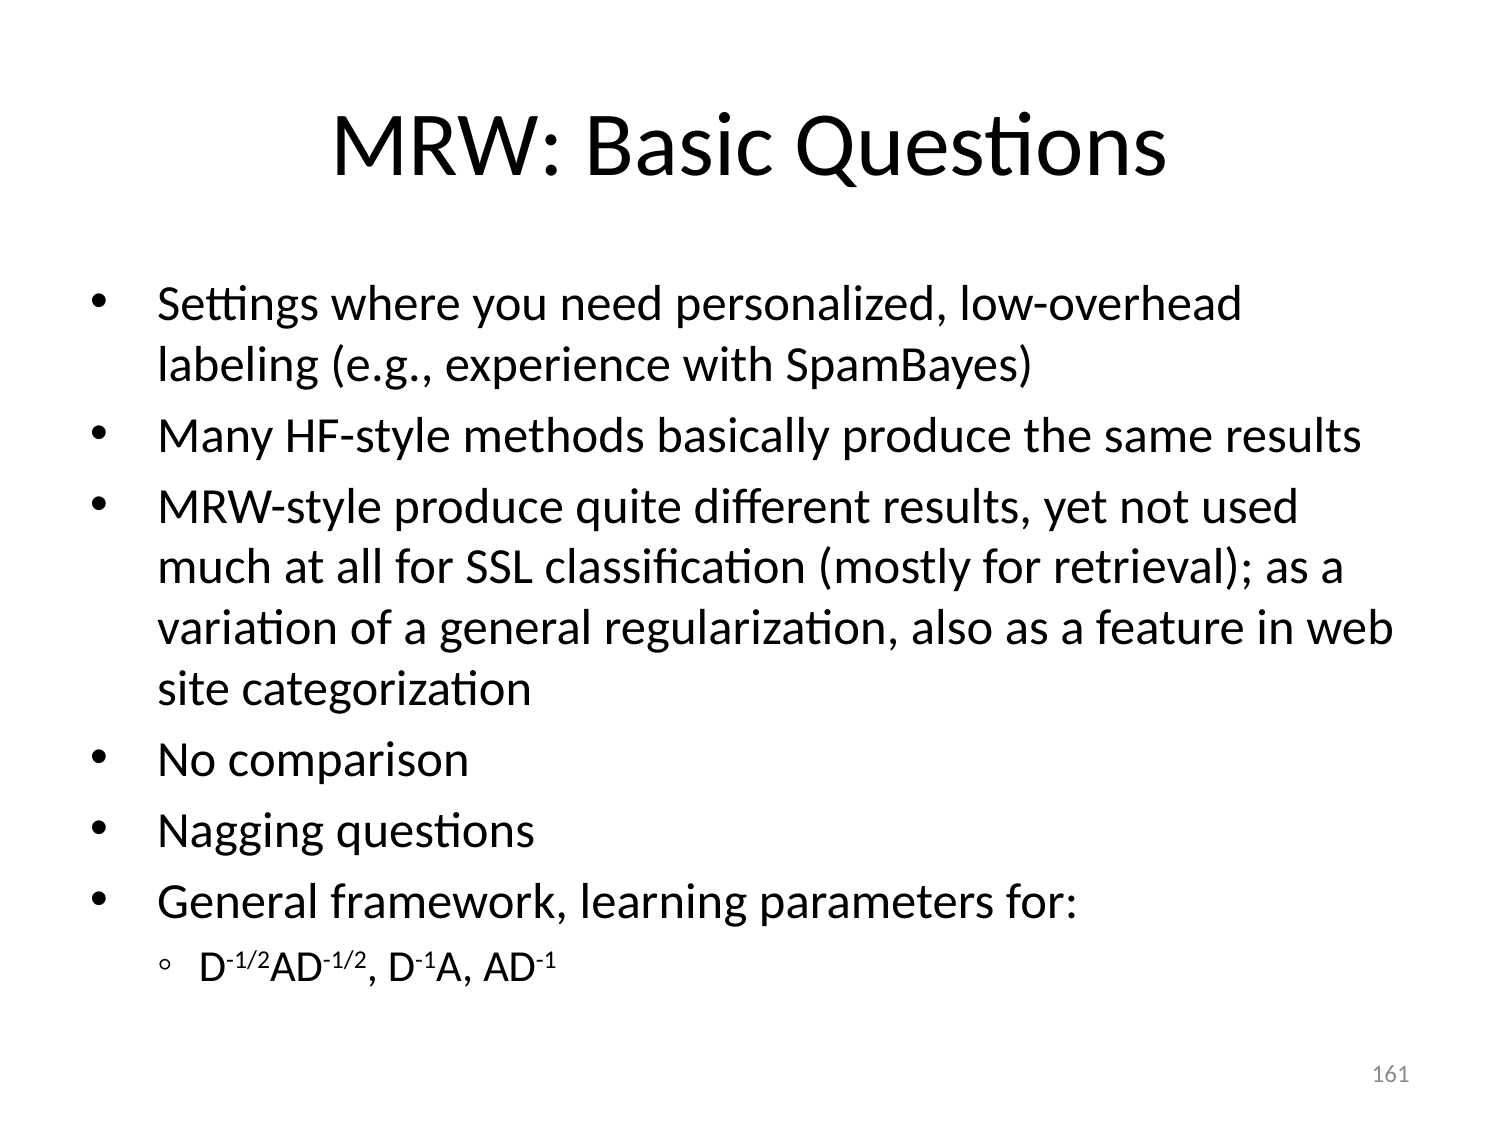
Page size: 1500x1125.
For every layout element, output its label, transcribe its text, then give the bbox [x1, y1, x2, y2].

list Settings where you need personalized, low-overhead labeling (e.g., experience with SpamBayes) Many HF-style methods basically produce the same results MRW-style produce quite different results, yet not used much at all for SSL classification (mostly for retrieval); as a variation of a general regularization, also as a feature in web site categorization No comparison Nagging questions General framework, learning parameters for: D-1/2AD-1/2, D-1A, AD-1 [75, 262, 1425, 1005]
slide_number 161 [1074, 1042, 1425, 1103]
title MRW: Basic Questions [75, 45, 1425, 233]
